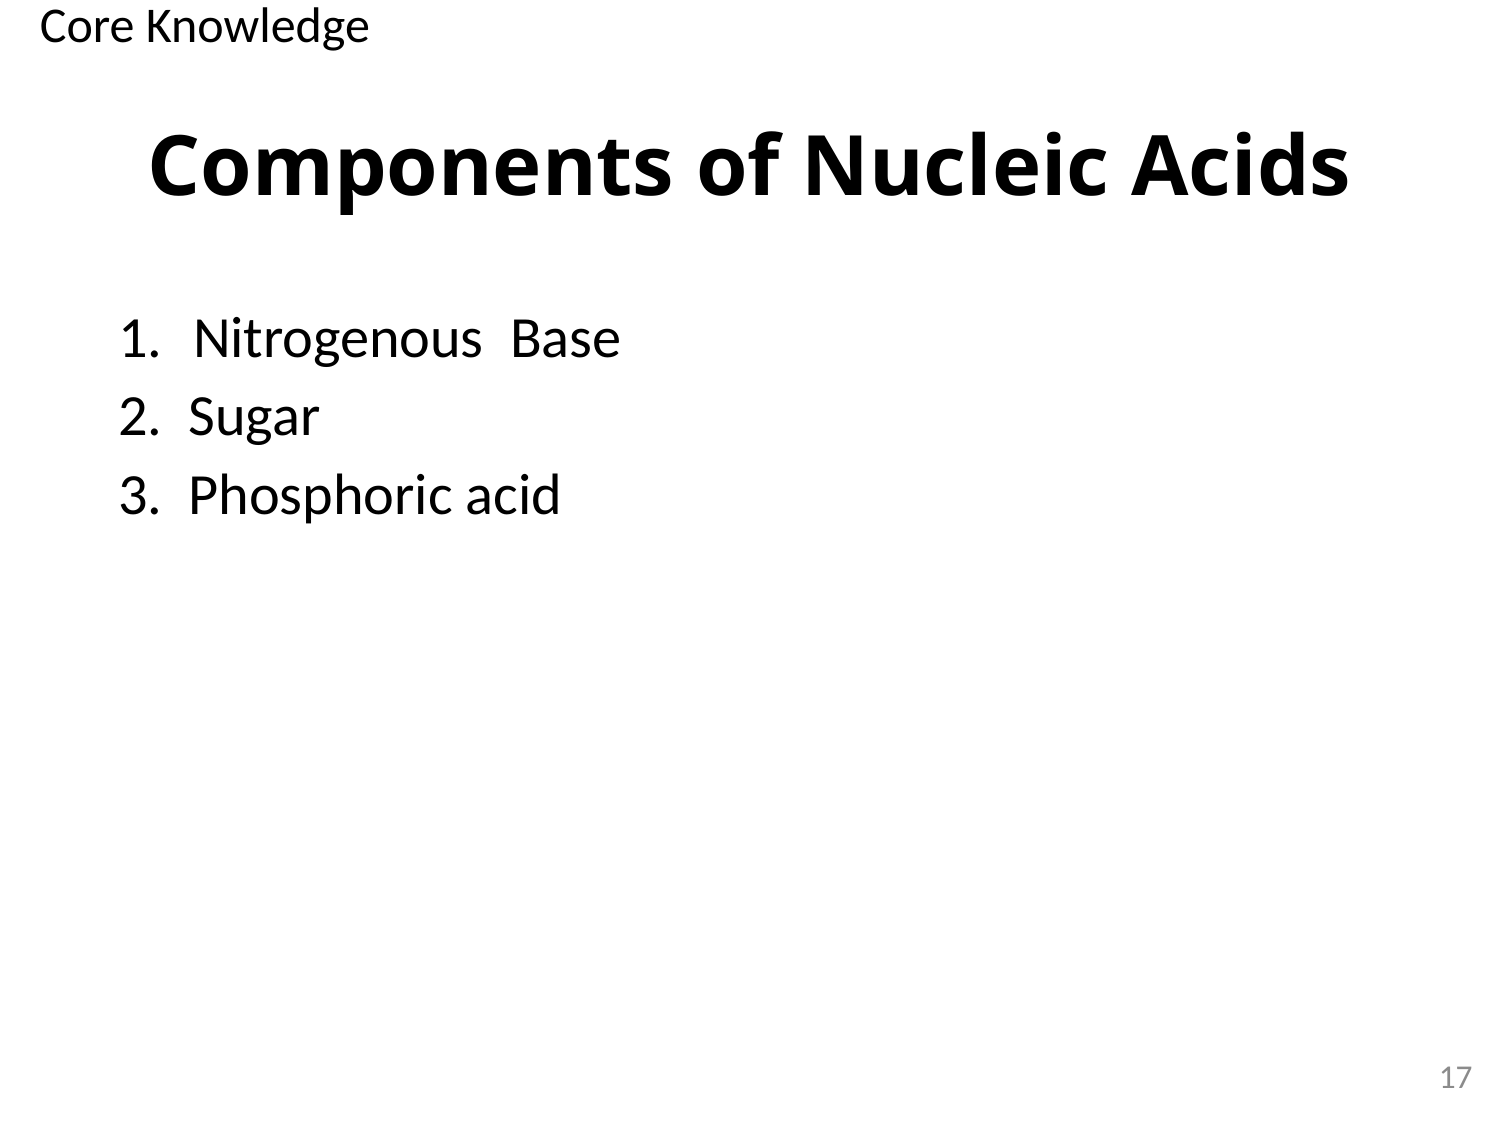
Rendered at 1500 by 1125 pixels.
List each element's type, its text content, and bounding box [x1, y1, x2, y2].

title Components of Nucleic Acids [103, 59, 1397, 278]
slide_number 17 [1396, 1025, 1488, 1125]
list Nitrogenous Base 2. Sugar 3. Phosphoric acid [103, 299, 1397, 1014]
footer Core Knowledge [24, 12, 388, 73]
